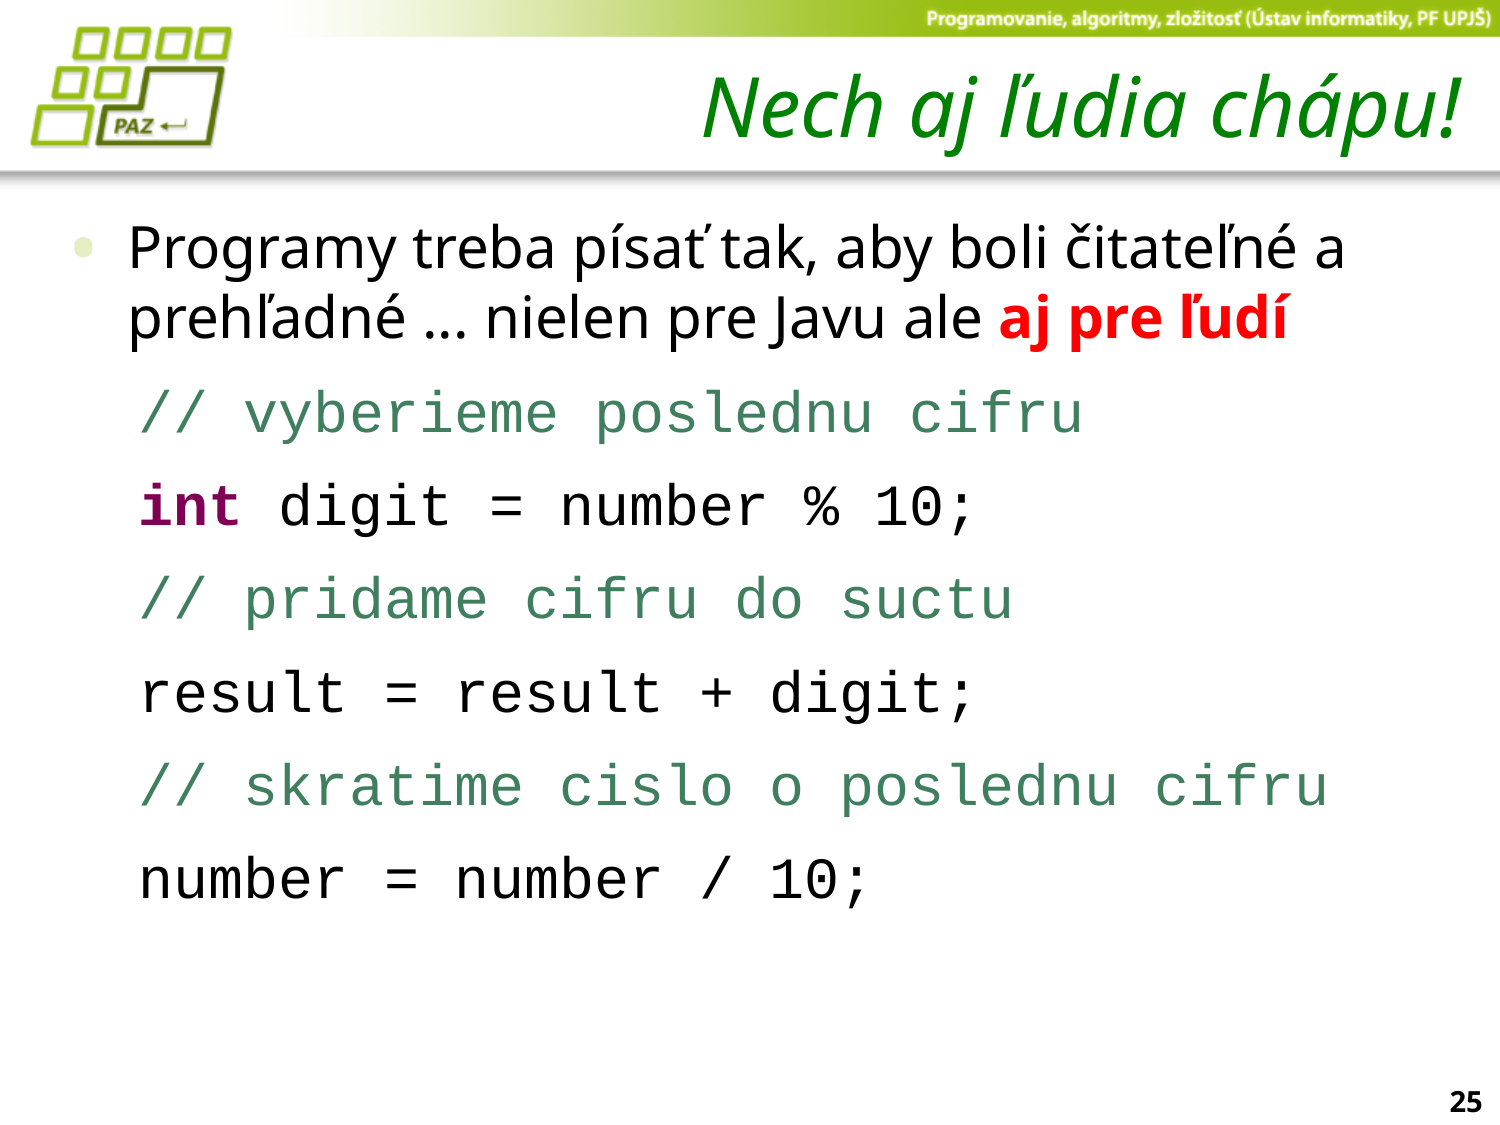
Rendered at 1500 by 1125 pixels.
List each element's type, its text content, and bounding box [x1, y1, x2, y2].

list Programy treba písať tak, aby boli čitateľné a prehľadné ... nielen pre Javu ale aj pre ľudí // vyberieme poslednu cifru int digit = number % 10; // pridame cifru do suctu result = result + digit; // skratime cislo o poslednu cifru number = number / 10; [53, 202, 1454, 1080]
title Nech aj ľudia chápu! [343, 46, 1477, 135]
picture [0, 0, 1500, 1125]
